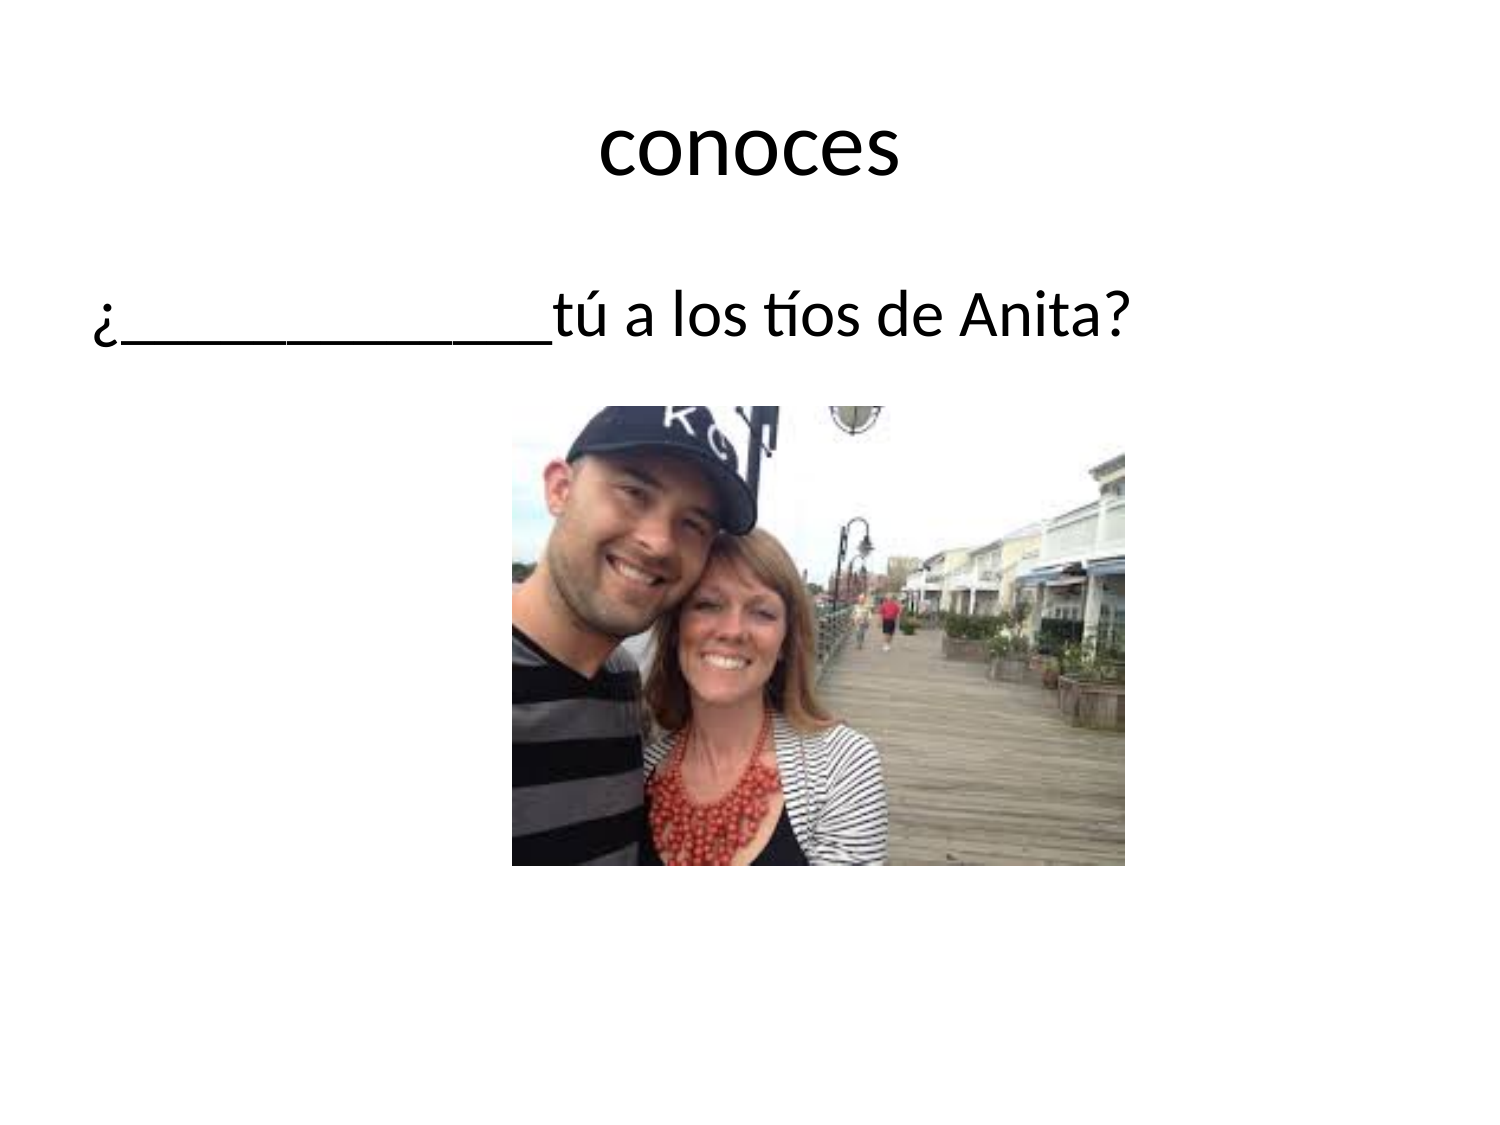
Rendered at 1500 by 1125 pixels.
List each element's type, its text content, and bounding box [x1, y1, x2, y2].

picture [512, 406, 1126, 866]
list ¿_____________tú a los tíos de Anita? [75, 262, 1425, 1005]
title conoces [75, 45, 1425, 233]
